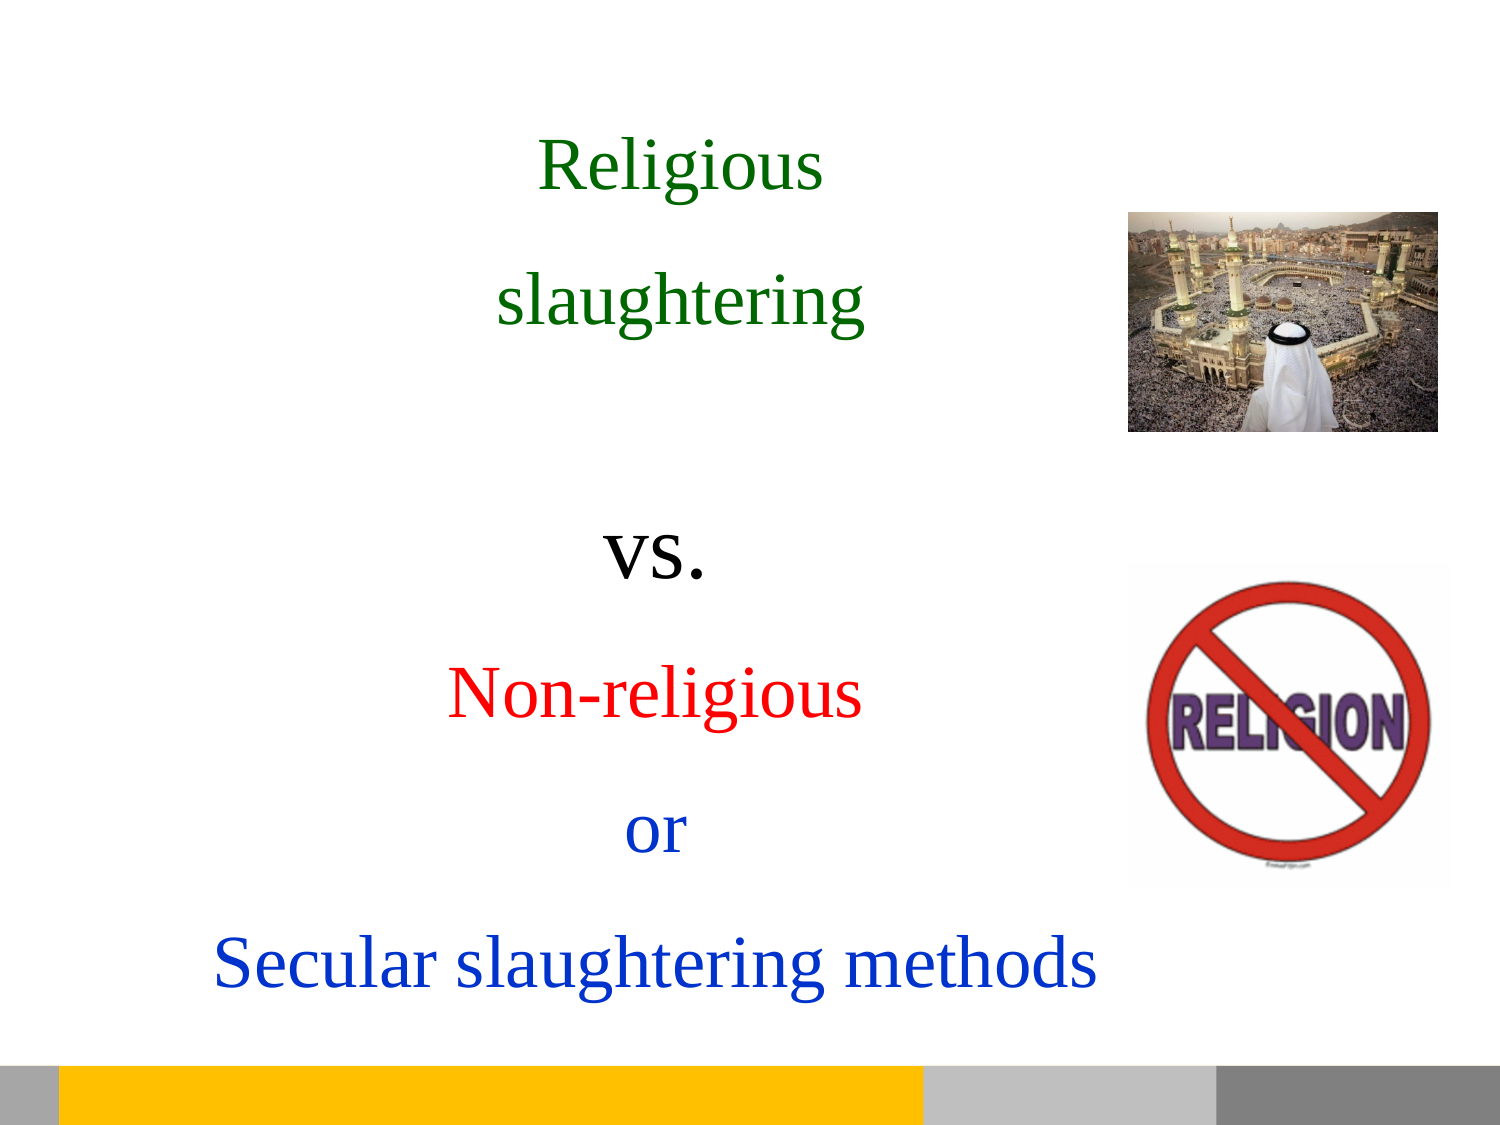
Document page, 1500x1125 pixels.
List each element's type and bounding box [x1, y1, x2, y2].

text_box [1214, 1064, 1500, 1125]
text_box [0, 1064, 61, 1125]
text_box [61, 1064, 921, 1125]
text_box [921, 1064, 1214, 1125]
text_box [62, 424, 1451, 1016]
text_box [87, 62, 1438, 423]
